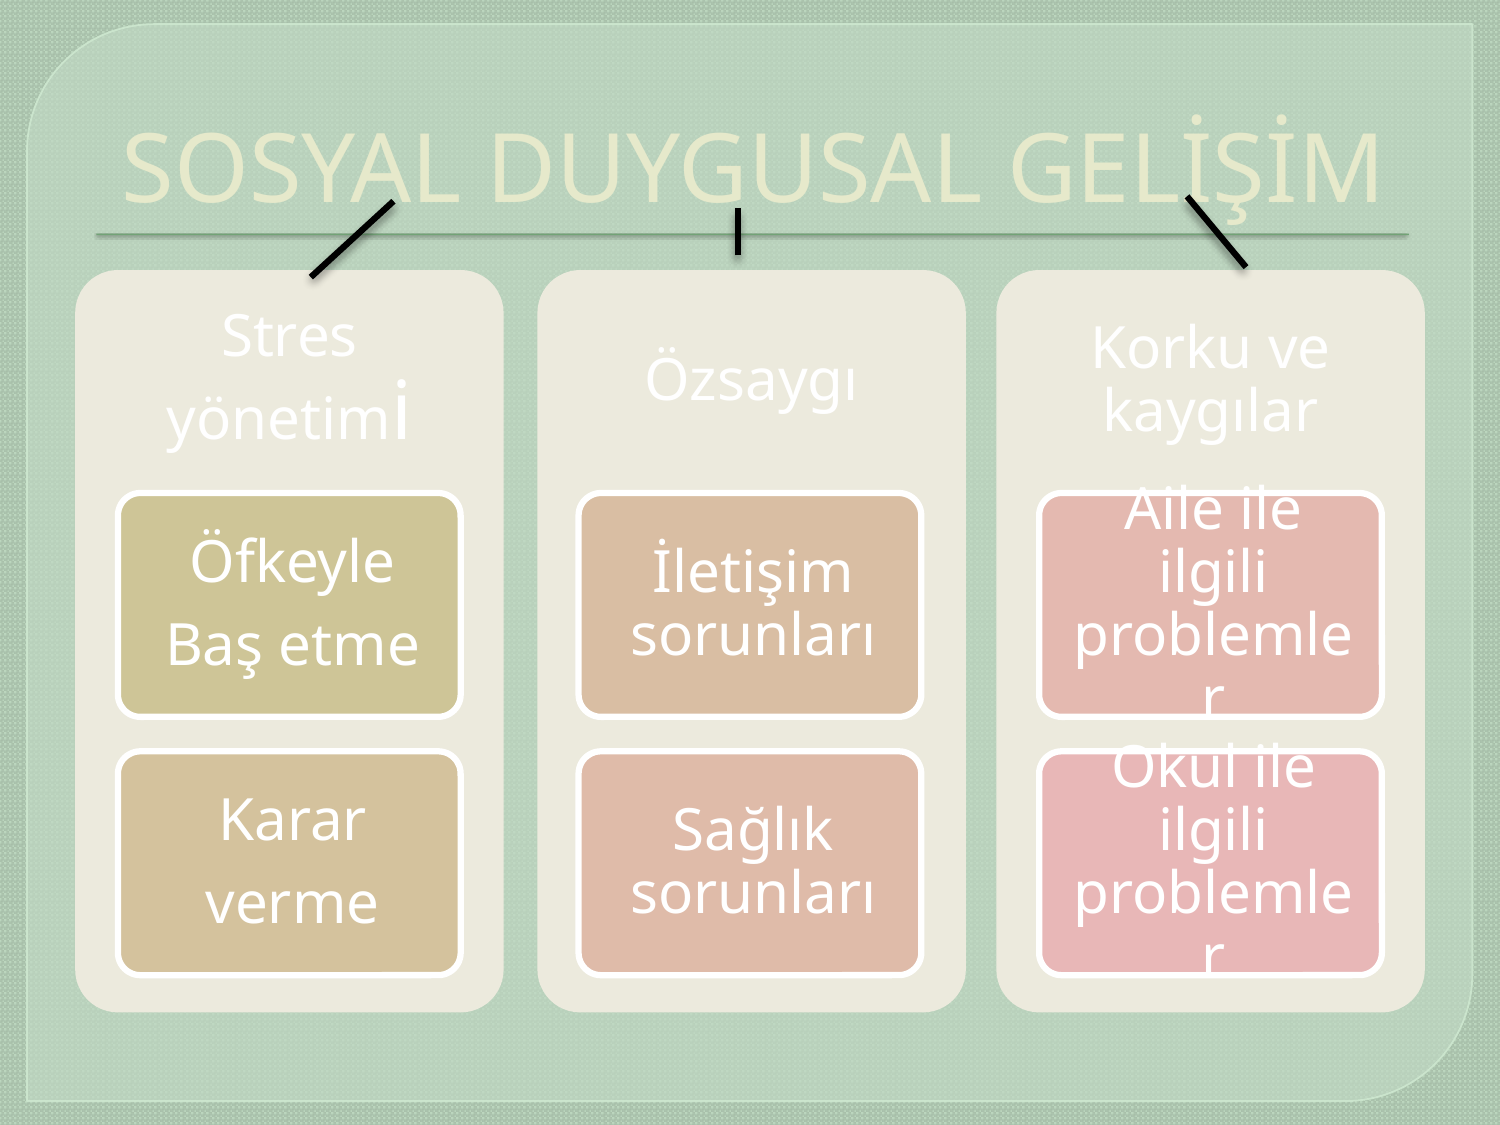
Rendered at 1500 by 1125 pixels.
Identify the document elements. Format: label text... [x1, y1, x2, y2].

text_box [310, 200, 394, 278]
title SOSYAL DUYGUSAL GELİŞİM [75, 41, 1425, 230]
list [74, 269, 1426, 1013]
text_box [1186, 195, 1247, 268]
